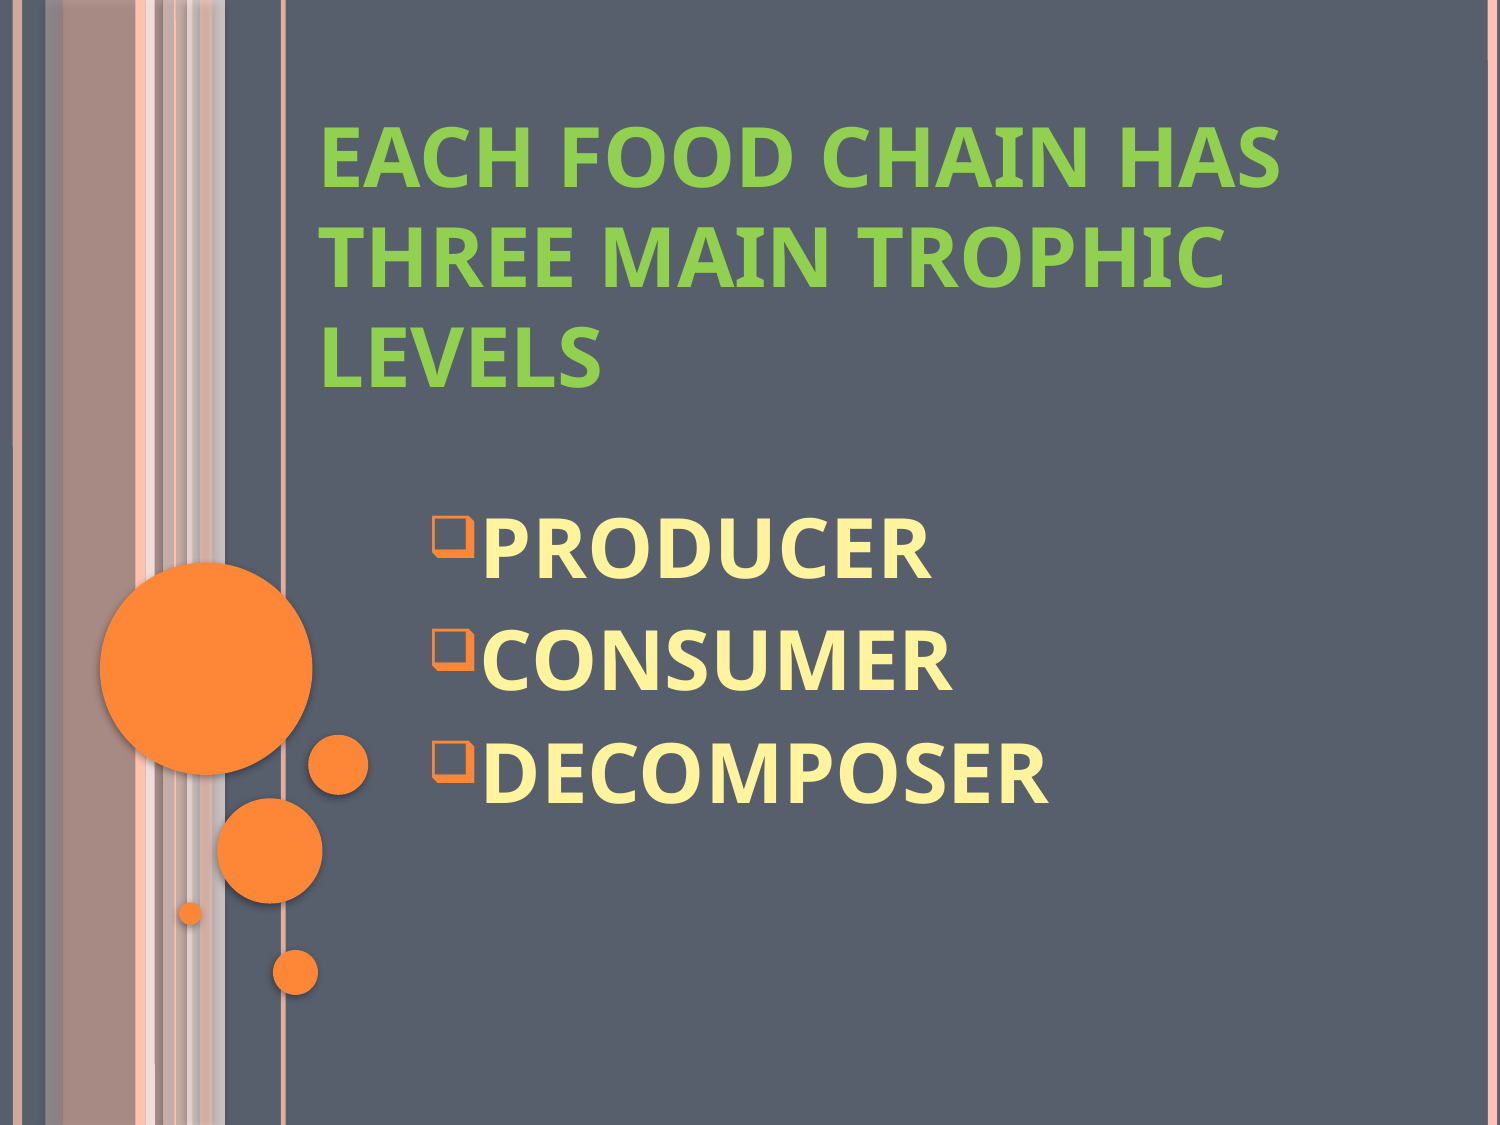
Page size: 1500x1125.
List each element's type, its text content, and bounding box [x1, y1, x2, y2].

title EACH FOOD CHAIN HAS THREE MAIN TROPHIC LEVELS [302, 75, 1500, 412]
list PRODUCER CONSUMER DECOMPOSER [412, 487, 1300, 1038]
